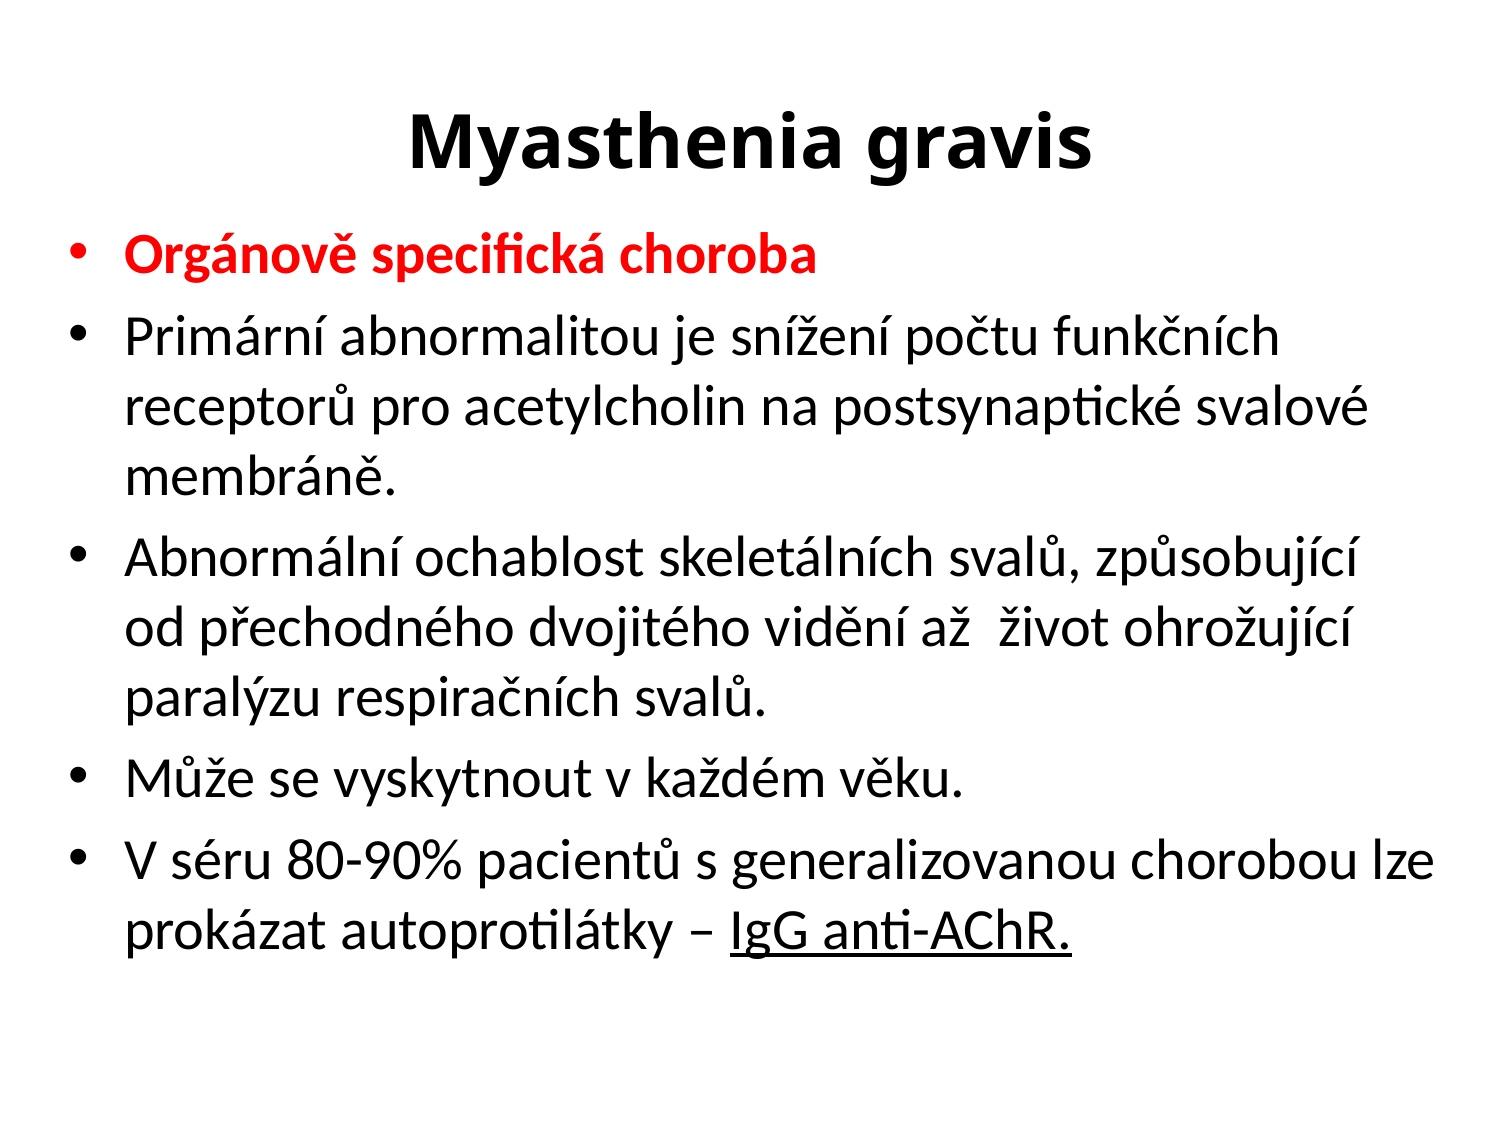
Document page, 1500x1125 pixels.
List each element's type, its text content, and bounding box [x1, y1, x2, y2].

list Orgánově specifická choroba Primární abnormalitou je snížení počtu funkčních receptorů pro acetylcholin na postsynaptické svalové membráně. Abnormální ochablost skeletálních svalů, způsobující od přechodného dvojitého vidění až život ohrožující paralýzu respiračních svalů. Může se vyskytnout v každém věku. V séru 80-90% pacientů s generalizovanou chorobou lze prokázat autoprotilátky – IgG anti-AChR. [53, 208, 1459, 1047]
title Myasthenia gravis [75, 45, 1425, 208]
